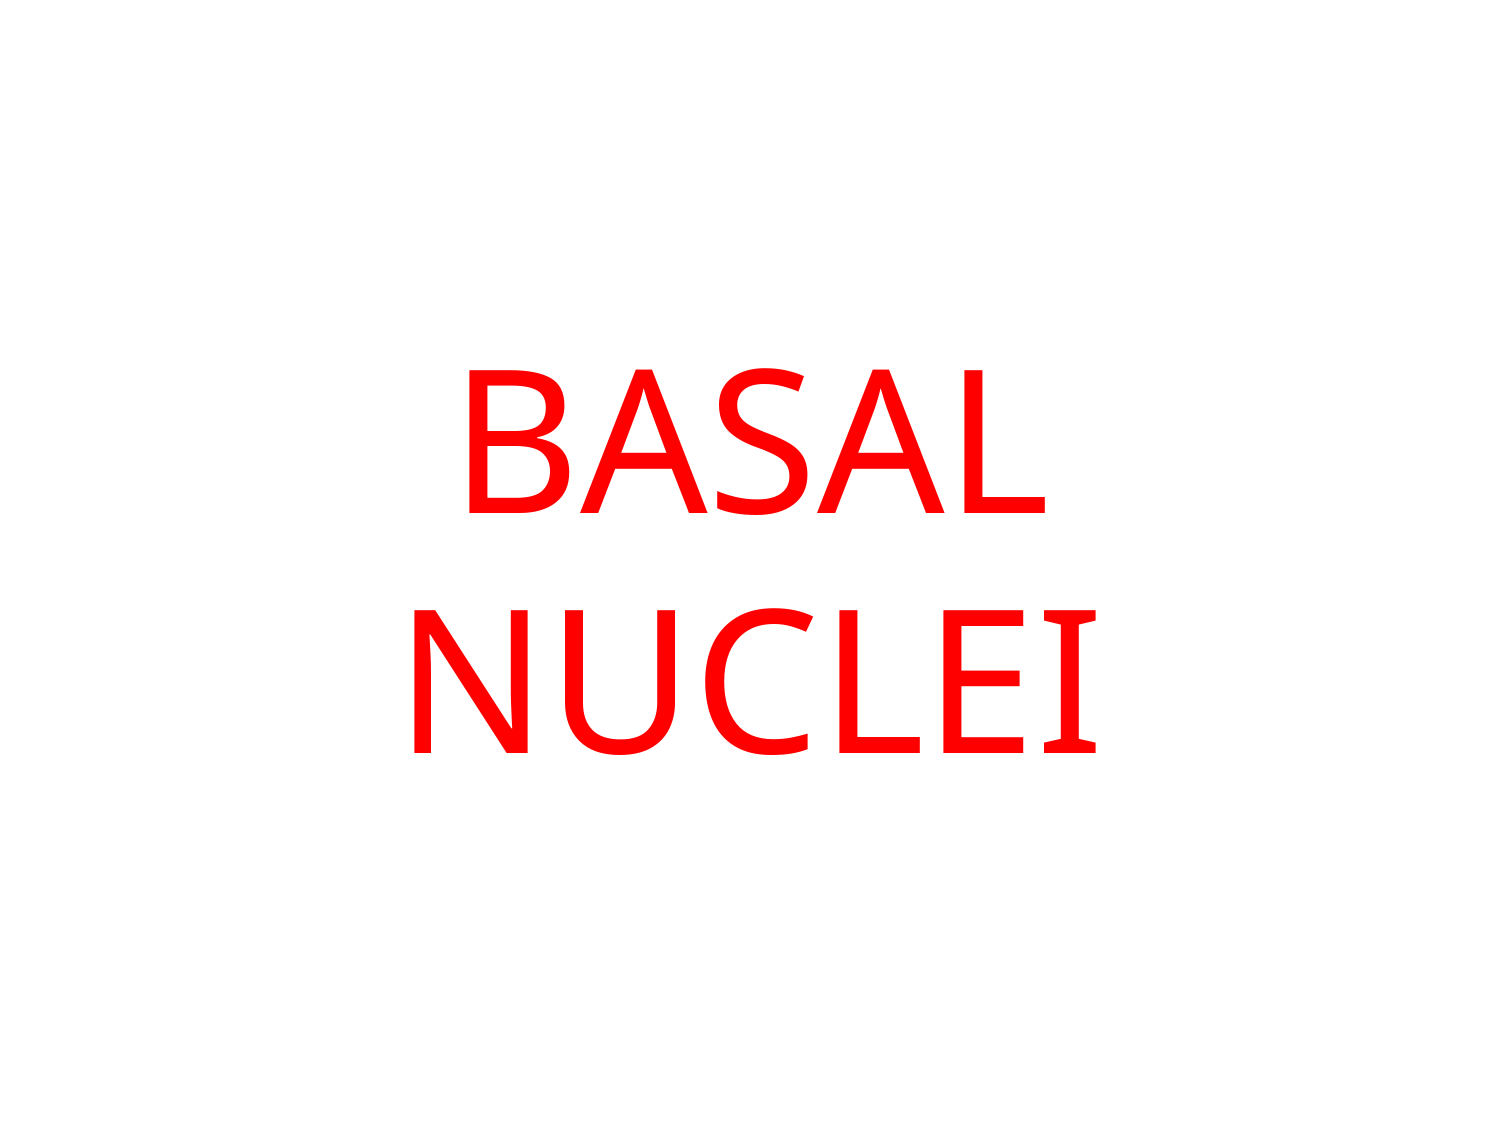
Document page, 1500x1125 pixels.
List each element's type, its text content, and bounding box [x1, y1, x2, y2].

title BASAL NUCLEI [75, 45, 1425, 1063]
